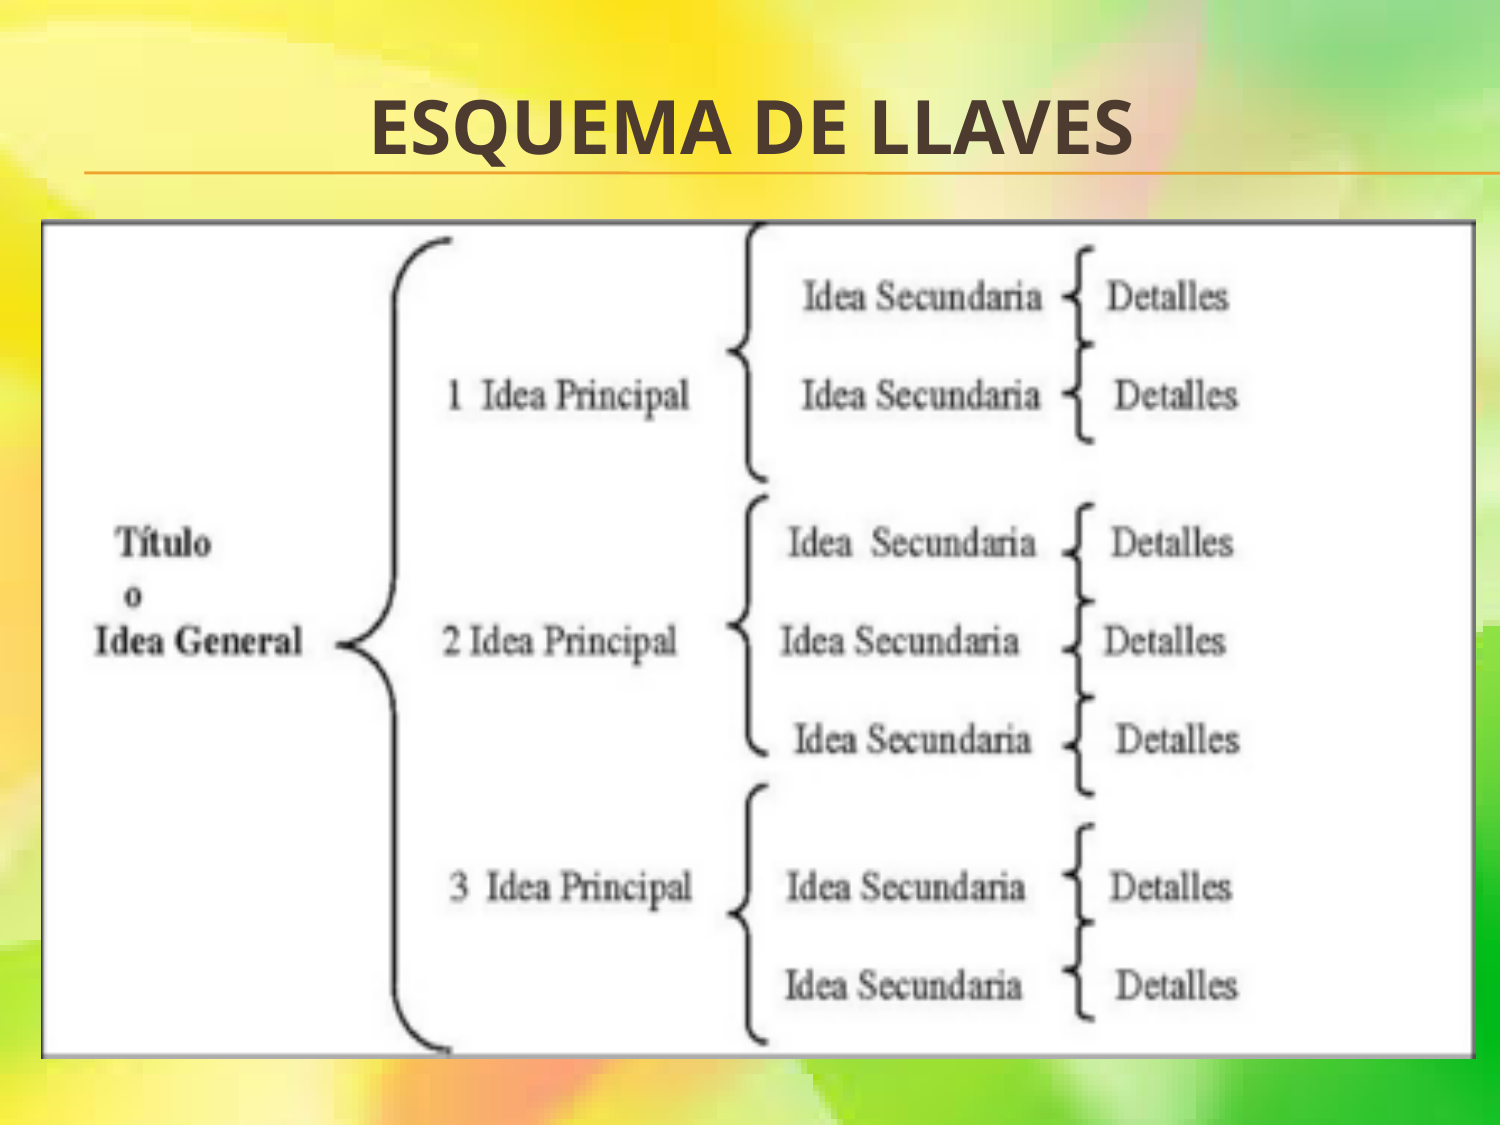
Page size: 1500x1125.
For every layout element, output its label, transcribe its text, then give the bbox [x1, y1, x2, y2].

title ESQUEMA DE LLAVES [76, 30, 1427, 218]
picture [0, 0, 1500, 1125]
